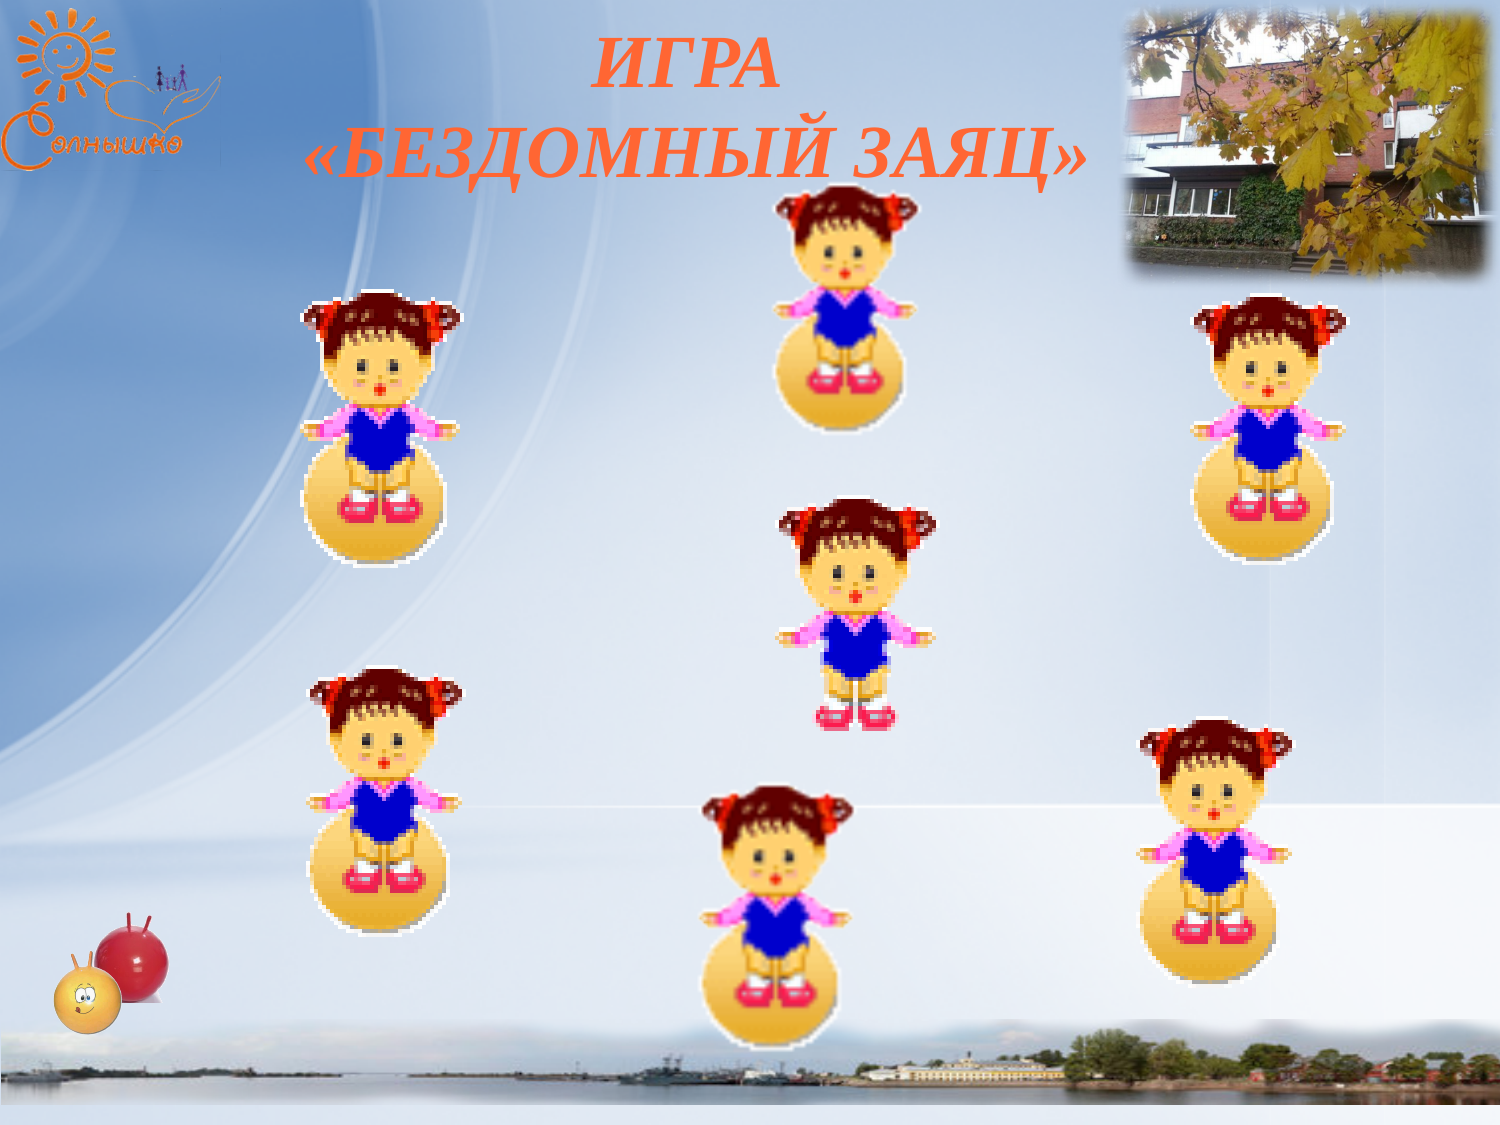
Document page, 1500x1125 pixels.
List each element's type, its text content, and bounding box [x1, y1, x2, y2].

picture [0, 0, 1500, 1125]
text_box Игра «Бездомный заяц» [283, 5, 1109, 200]
